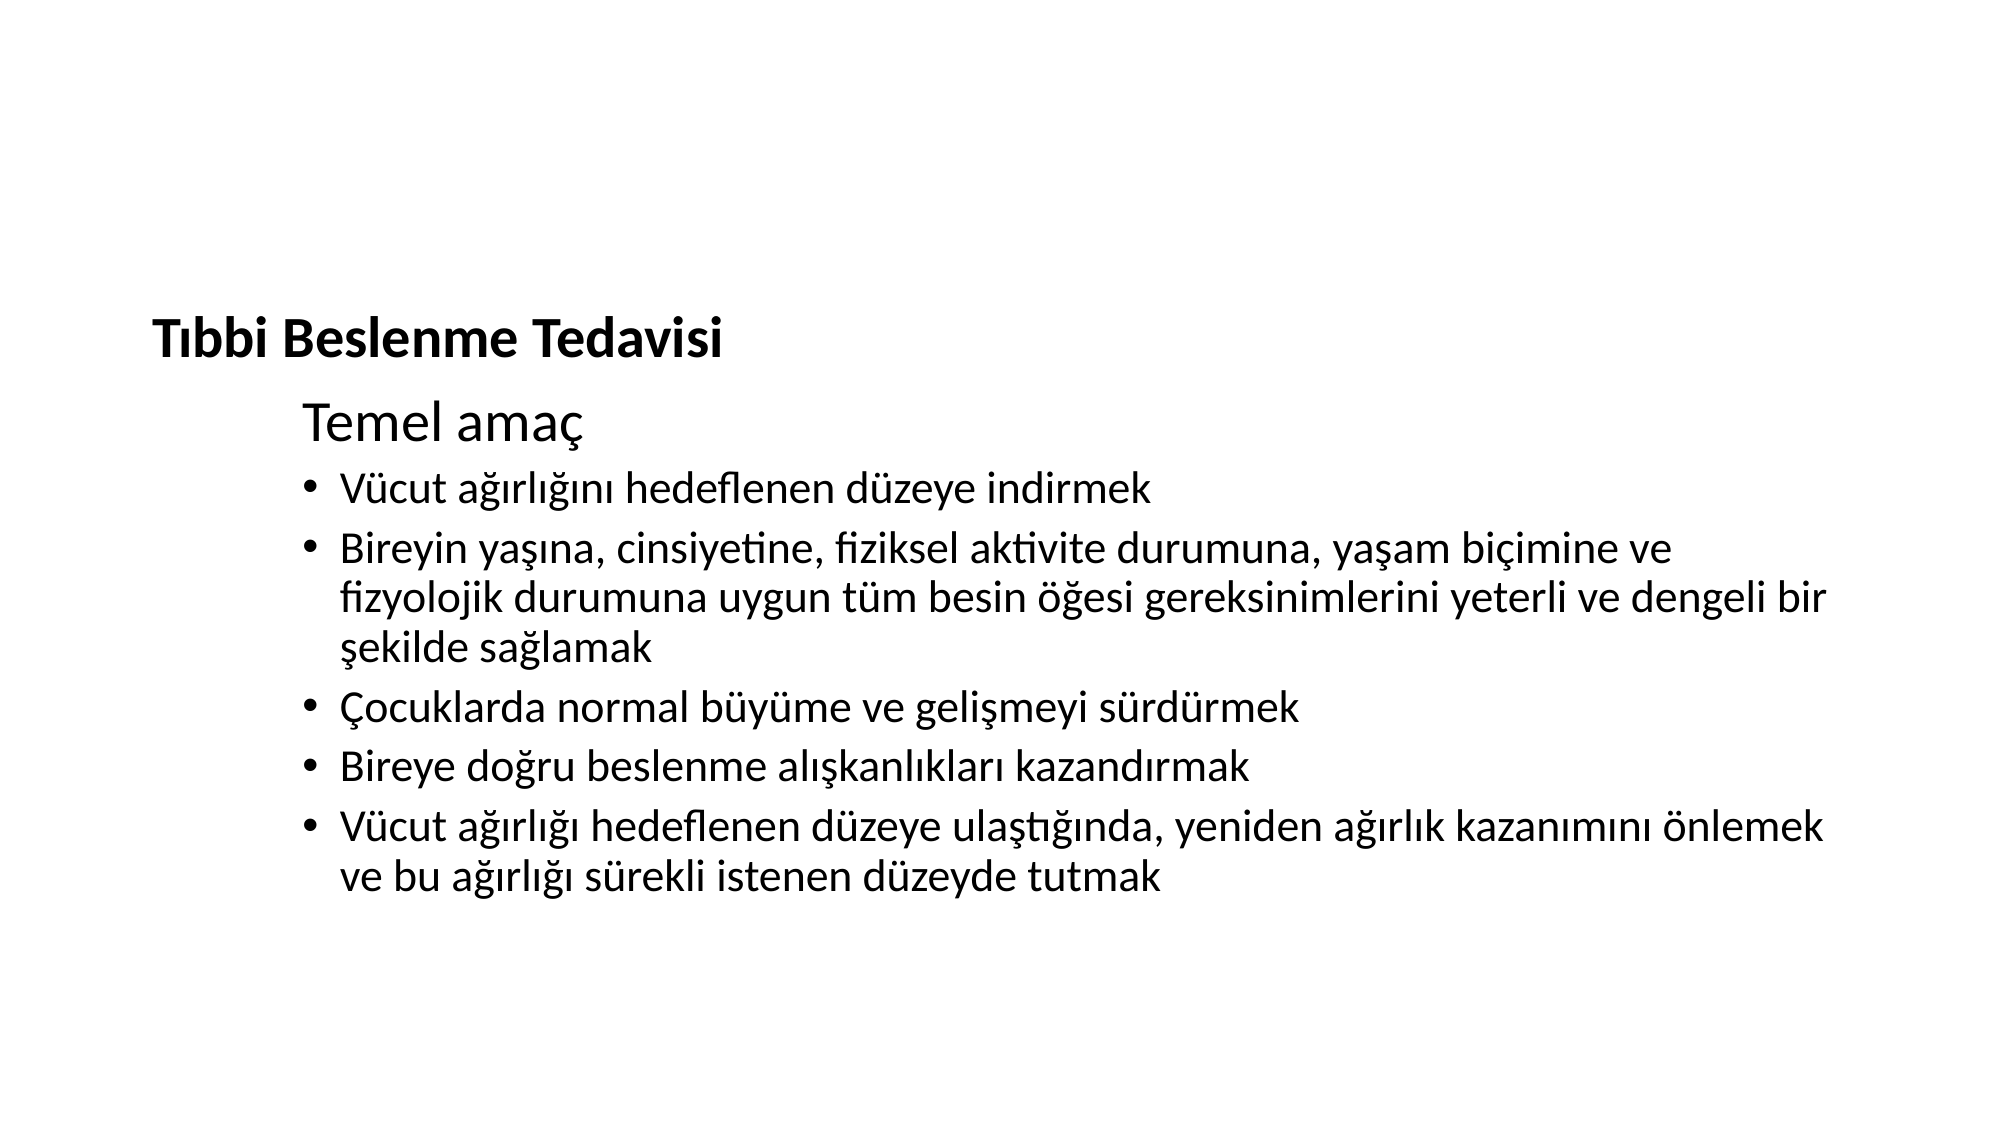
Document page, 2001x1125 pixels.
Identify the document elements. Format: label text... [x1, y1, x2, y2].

list Tıbbi Beslenme Tedavisi Temel amaç Vücut ağırlığını hedeflenen düzeye indirmek Bireyin yaşına, cinsiyetine, fiziksel aktivite durumuna, yaşam biçimine ve fizyolojik durumuna uygun tüm besin öğesi gereksinimlerini yeterli ve dengeli bir şekilde sağlamak Çocuklarda normal büyüme ve gelişmeyi sürdürmek Bireye doğru beslenme alışkanlıkları kazandırmak Vücut ağırlığı hedeflenen düzeye ulaştığında, yeniden ağırlık kazanımını önlemek ve bu ağırlığı sürekli istenen düzeyde tutmak [137, 299, 1863, 1014]
